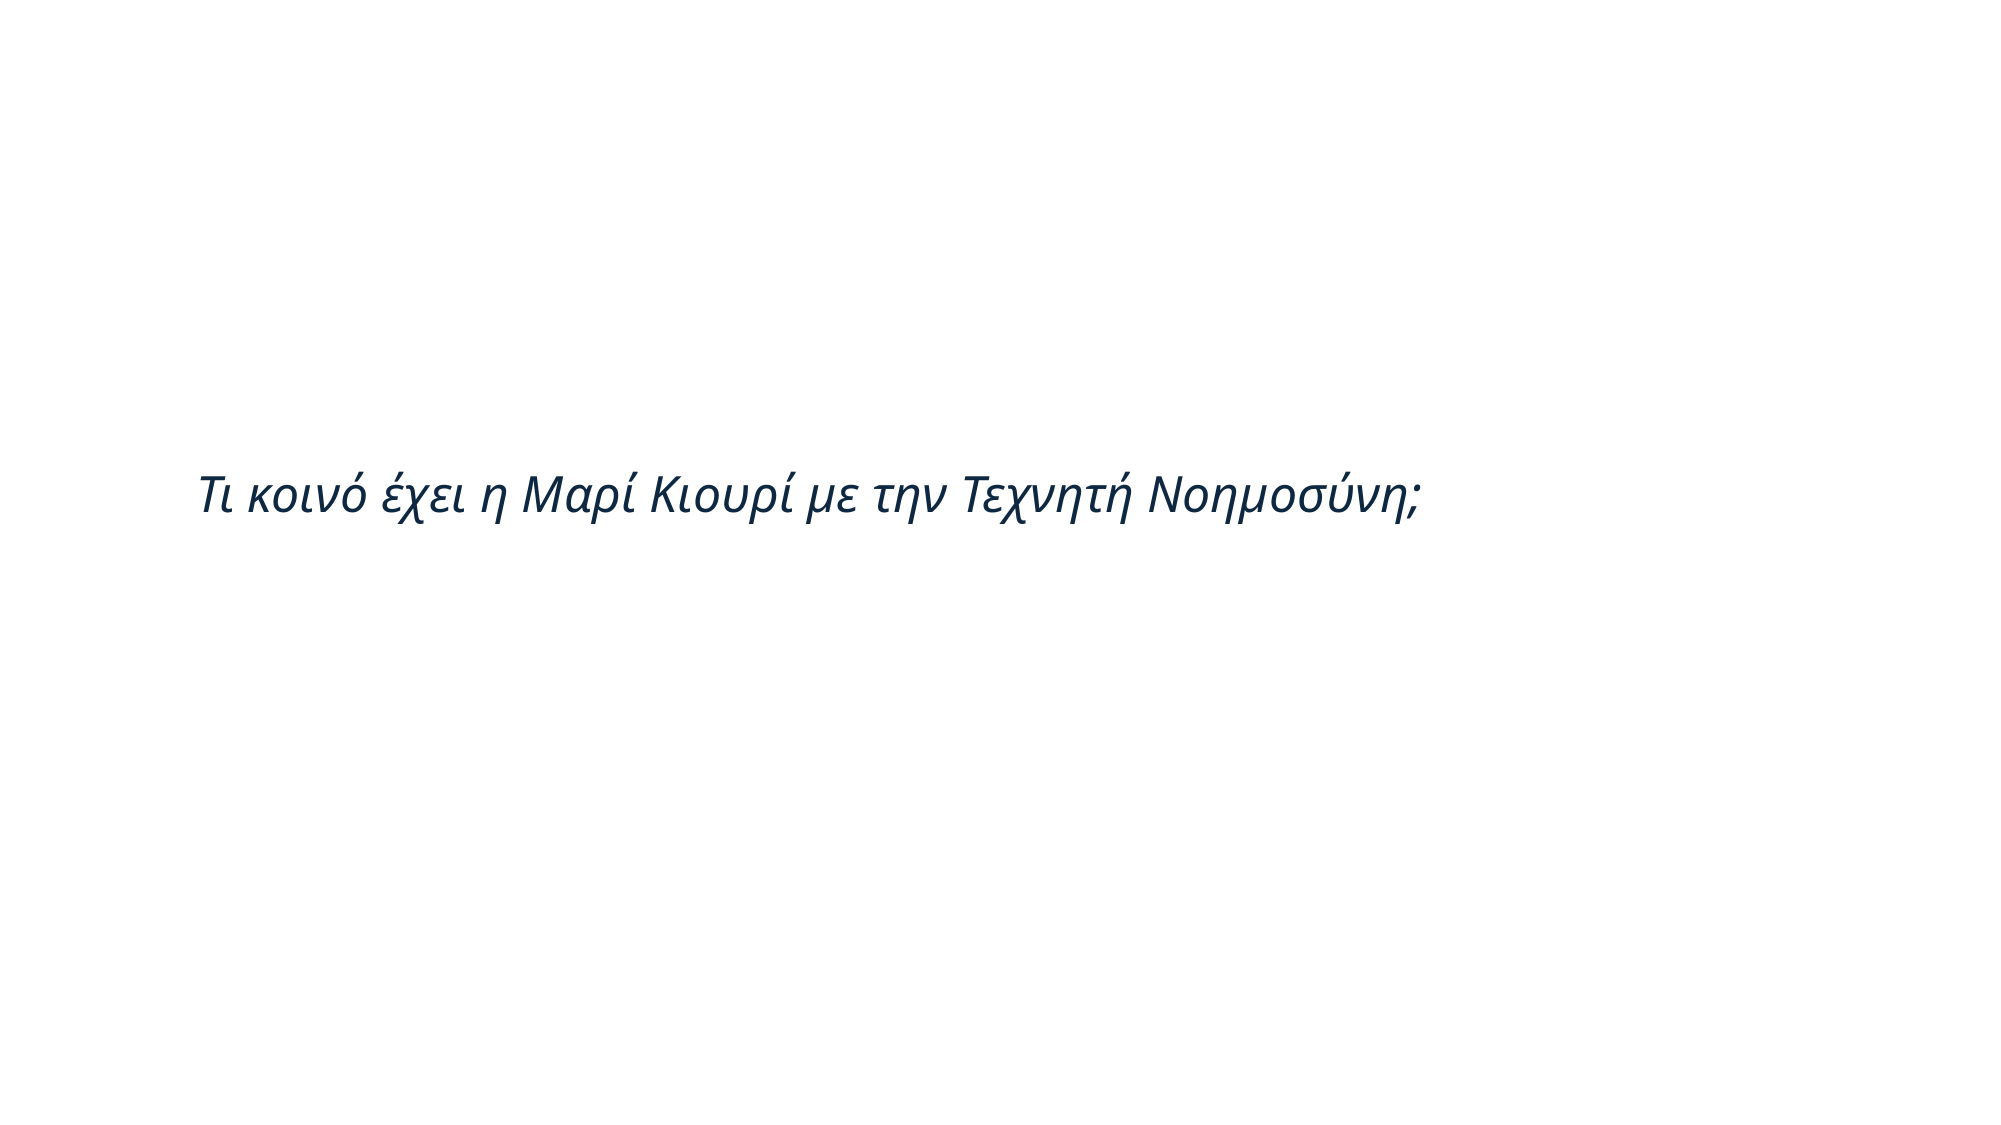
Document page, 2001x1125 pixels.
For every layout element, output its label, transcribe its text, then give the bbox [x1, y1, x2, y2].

text_box Τι κοινό έχει η Μαρί Κιουρί με την Τεχνητή Νοημοσύνη; [181, 462, 1587, 657]
